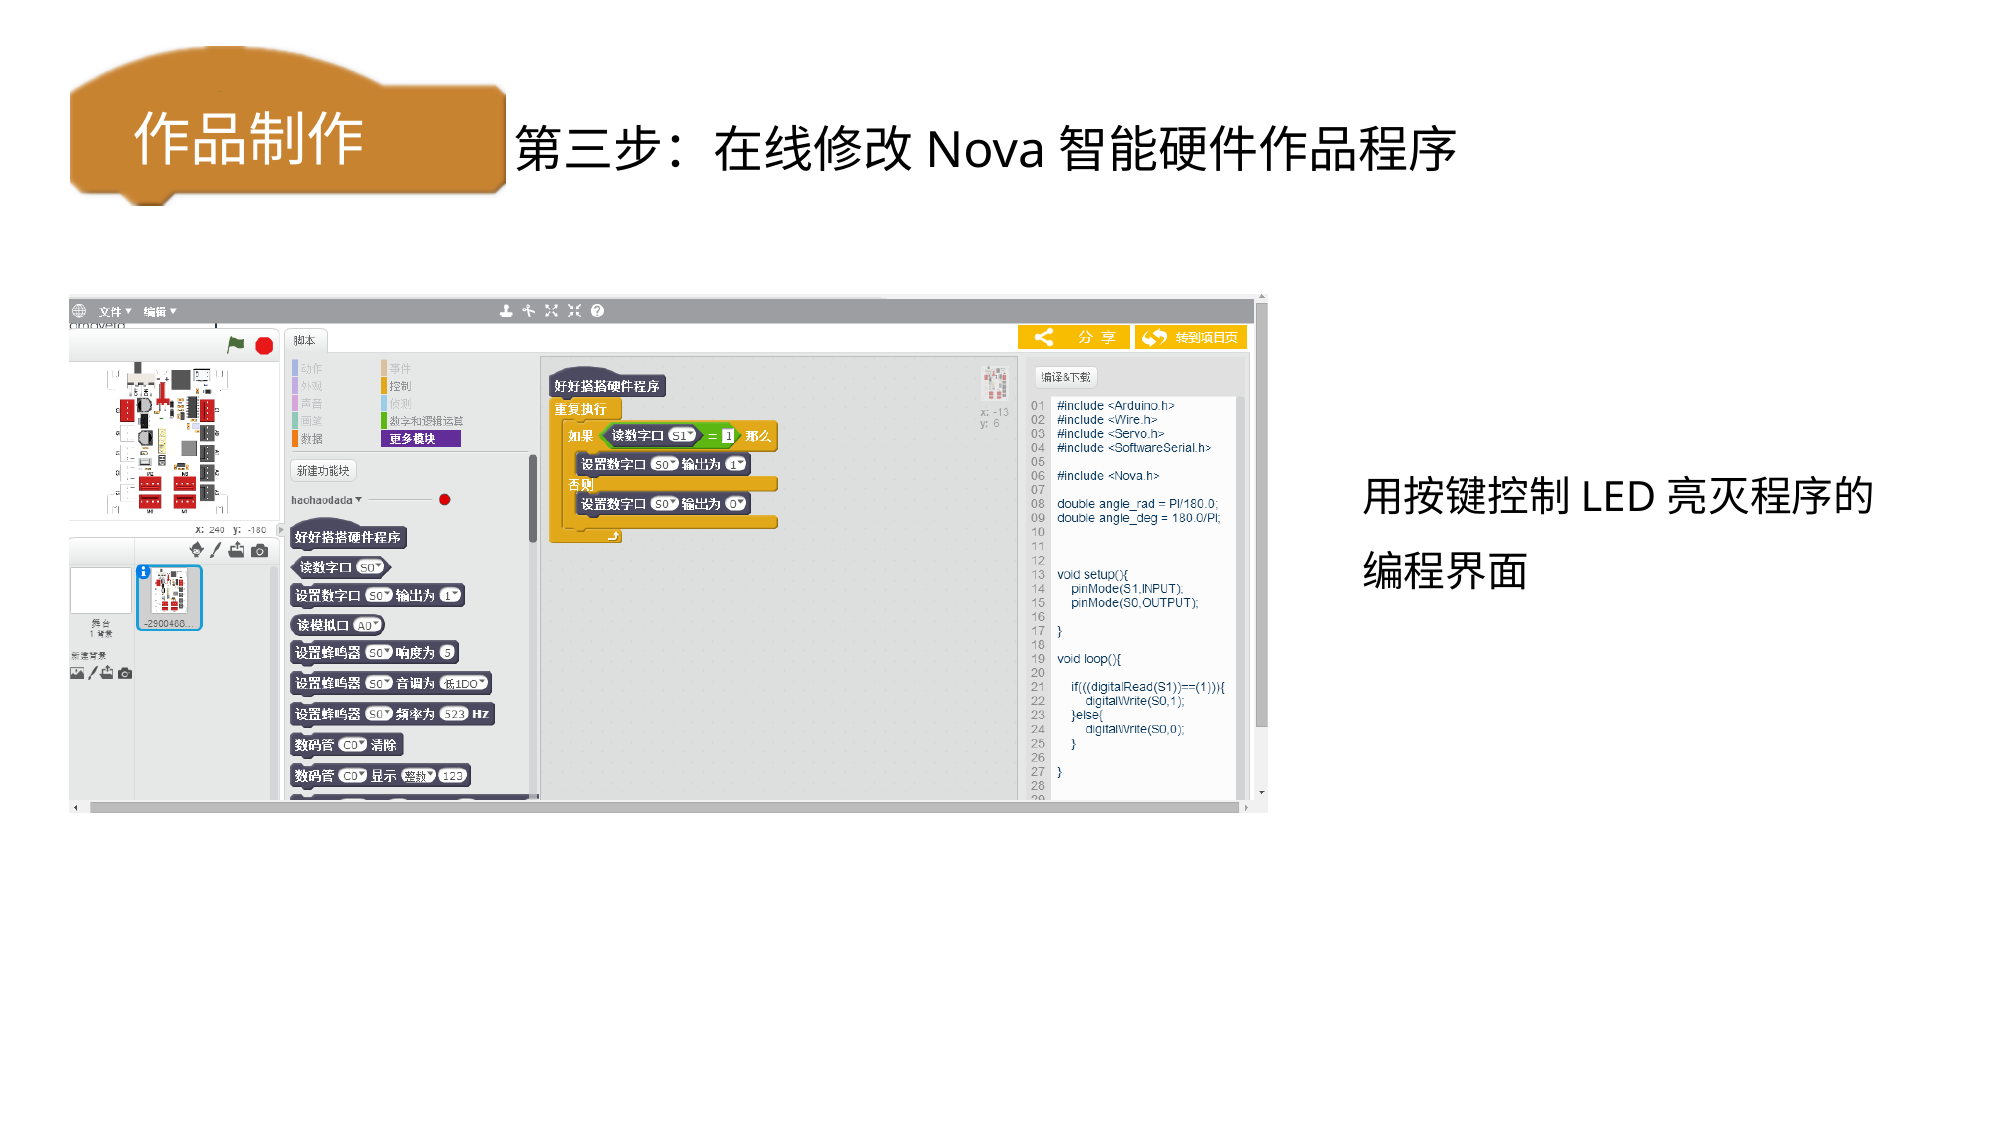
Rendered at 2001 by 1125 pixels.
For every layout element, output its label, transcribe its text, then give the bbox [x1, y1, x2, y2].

picture [69, 294, 1268, 813]
text_box 第三步：在线修改Nova智能硬件作品程序 [507, 109, 1485, 185]
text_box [70, 46, 507, 206]
text_box 用按键控制LED亮灭程序的编程界面 [1347, 437, 1920, 603]
